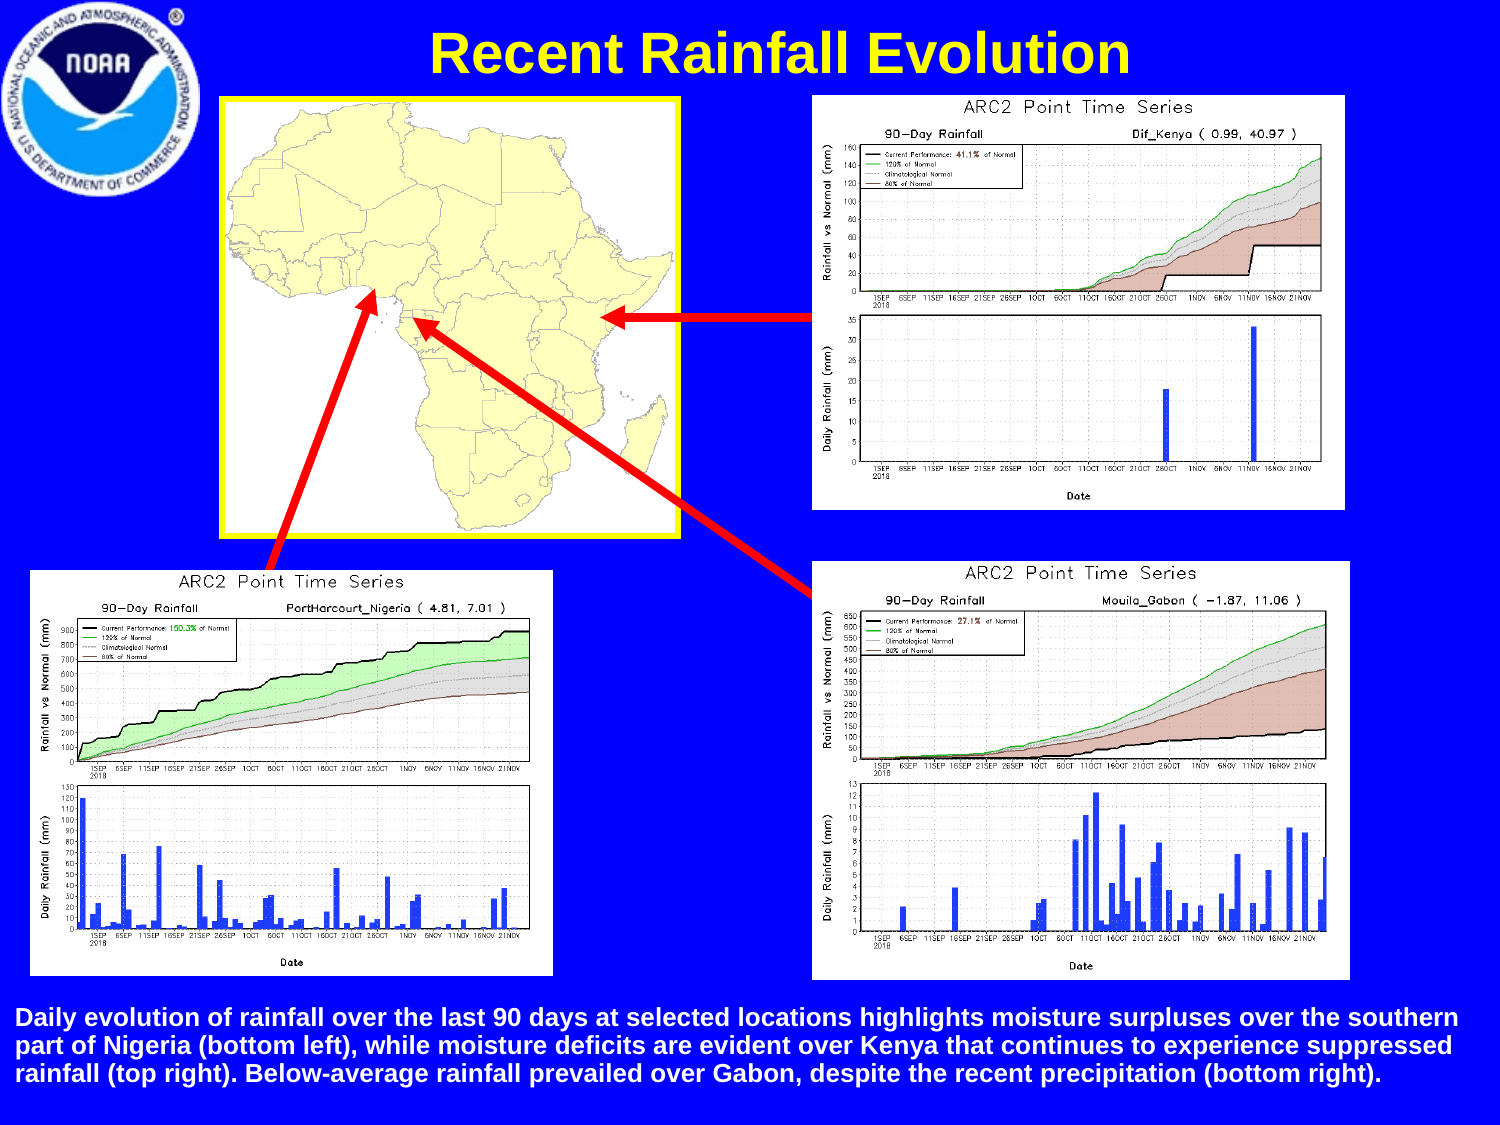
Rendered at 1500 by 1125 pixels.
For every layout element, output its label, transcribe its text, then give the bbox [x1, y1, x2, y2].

text_box Daily evolution of rainfall over the last 90 days at selected locations highlights moisture surpluses over the southern part of Nigeria (bottom left), while moisture deficits are evident over Kenya that continues to experience suppressed rainfall (top right). Below-average rainfall prevailed over Gabon, despite the recent precipitation (bottom right). [0, 996, 1486, 1096]
picture [812, 561, 1351, 980]
picture [30, 569, 553, 977]
picture [812, 95, 1345, 510]
picture [0, 0, 200, 200]
text_box Recent Rainfall Evolution [287, 0, 1275, 100]
picture [224, 101, 676, 534]
